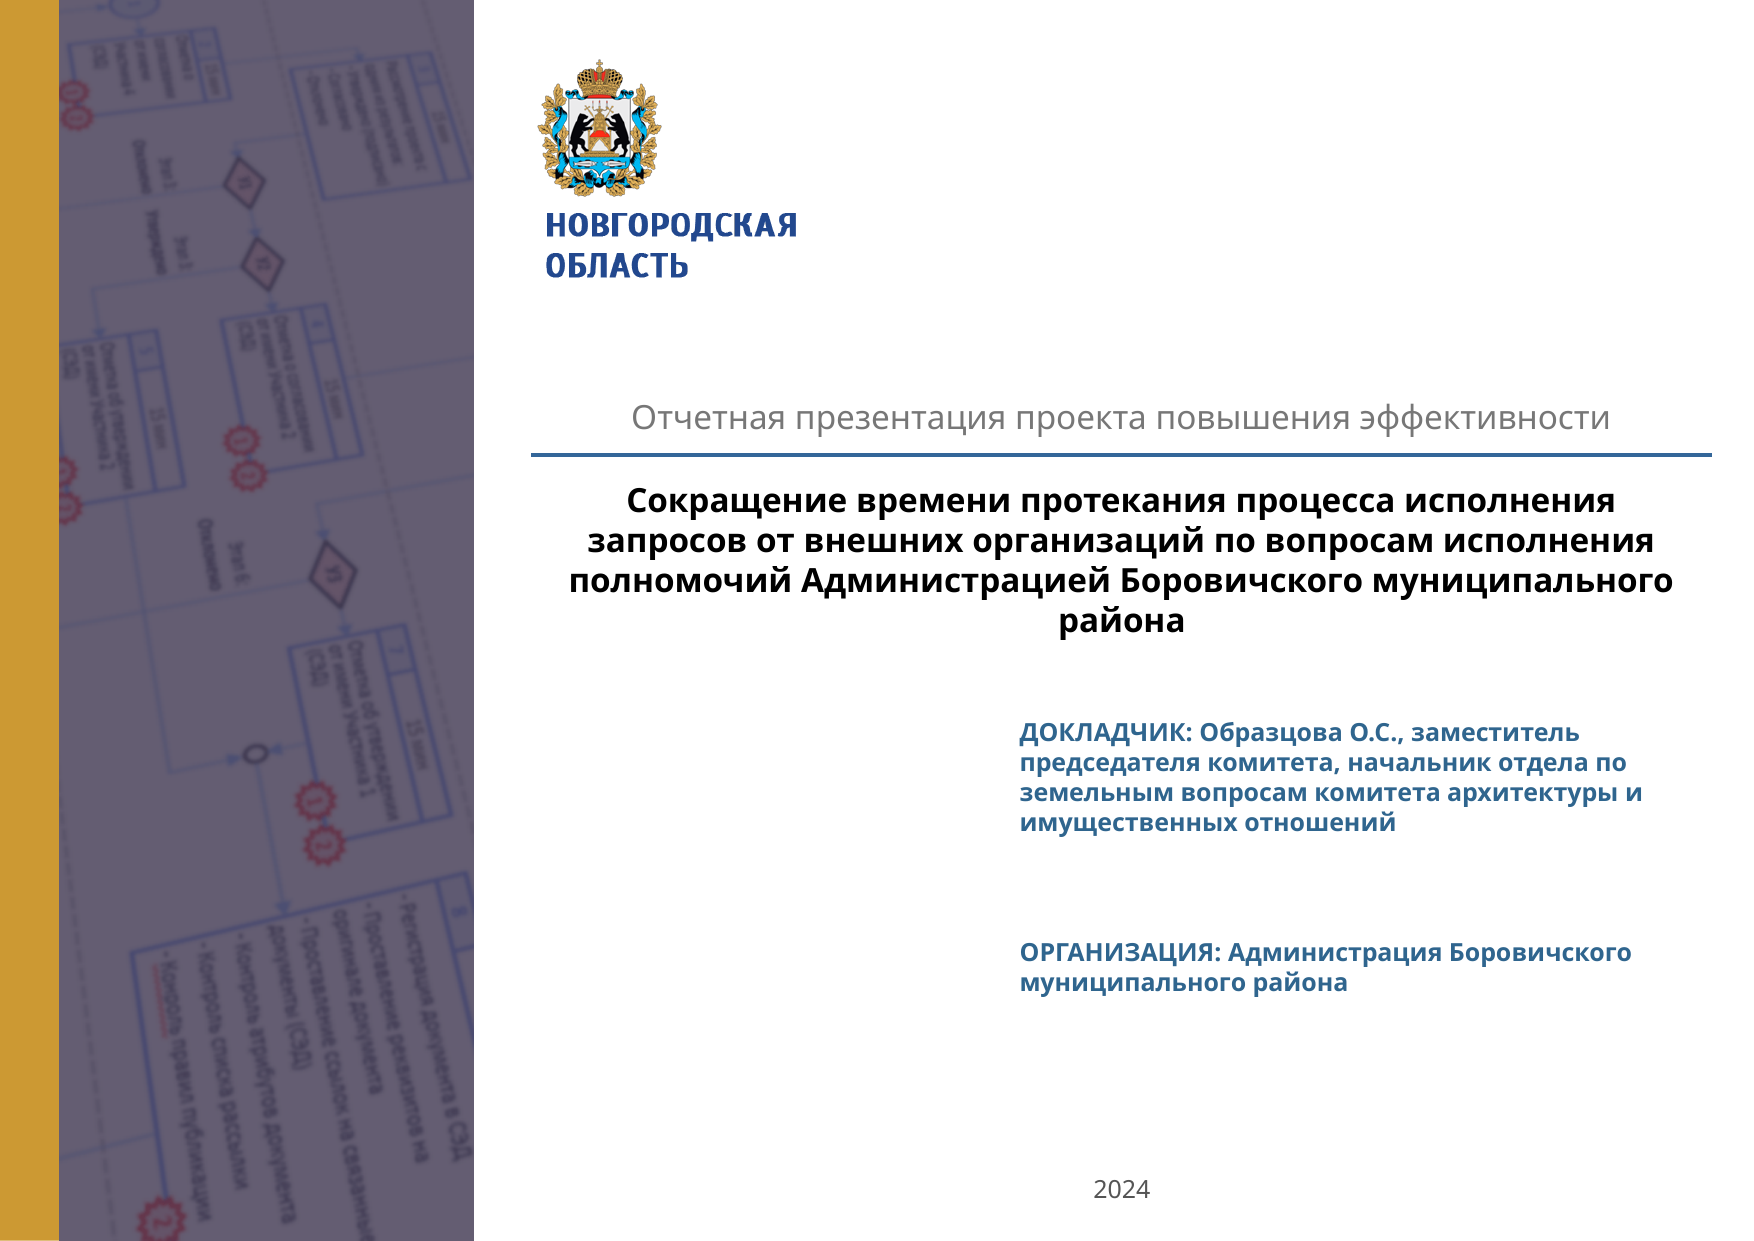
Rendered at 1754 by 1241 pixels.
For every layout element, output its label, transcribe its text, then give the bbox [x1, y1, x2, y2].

picture [530, 59, 860, 294]
text_box Отчетная презентация проекта повышения эффективности [531, 388, 1713, 444]
picture [59, 0, 474, 1241]
text_box [0, 0, 59, 1241]
text_box 2024 [531, 1151, 1713, 1211]
text_box Сокращение времени протекания процесса исполнения запросов от внешних организаций по вопросам исполнения полномочий Администрацией Боровичского муниципального района [531, 471, 1713, 649]
text_box ДОКЛАДЧИК: Образцова О.С., заместитель председателя комитета, начальник отдела по земельным вопросам комитета архитектуры и имущественных отношений ОРГАНИЗАЦИЯ: Администрация Боровичского муниципального района [1004, 709, 1714, 1152]
